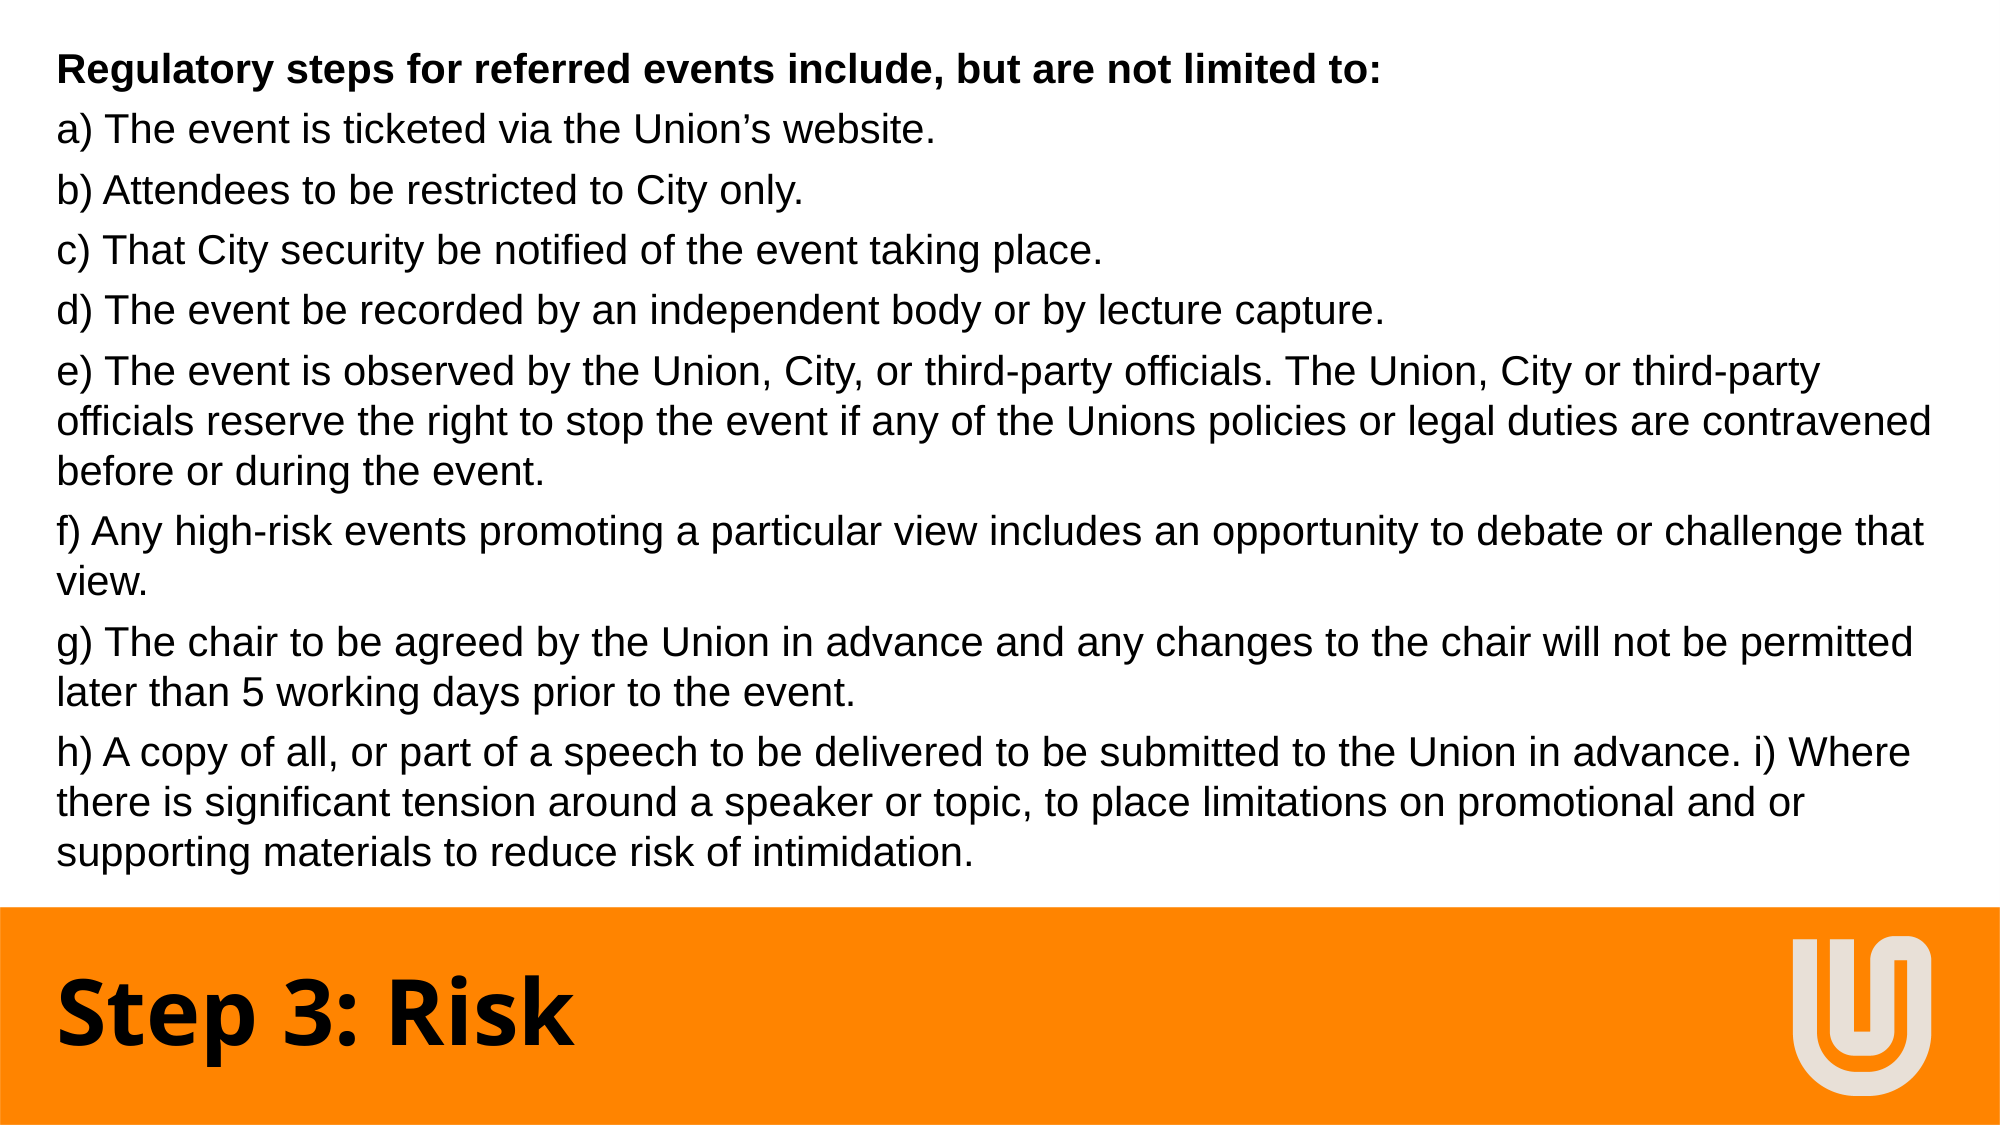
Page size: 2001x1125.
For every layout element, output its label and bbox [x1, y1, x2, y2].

list [0, 0, 2000, 1125]
